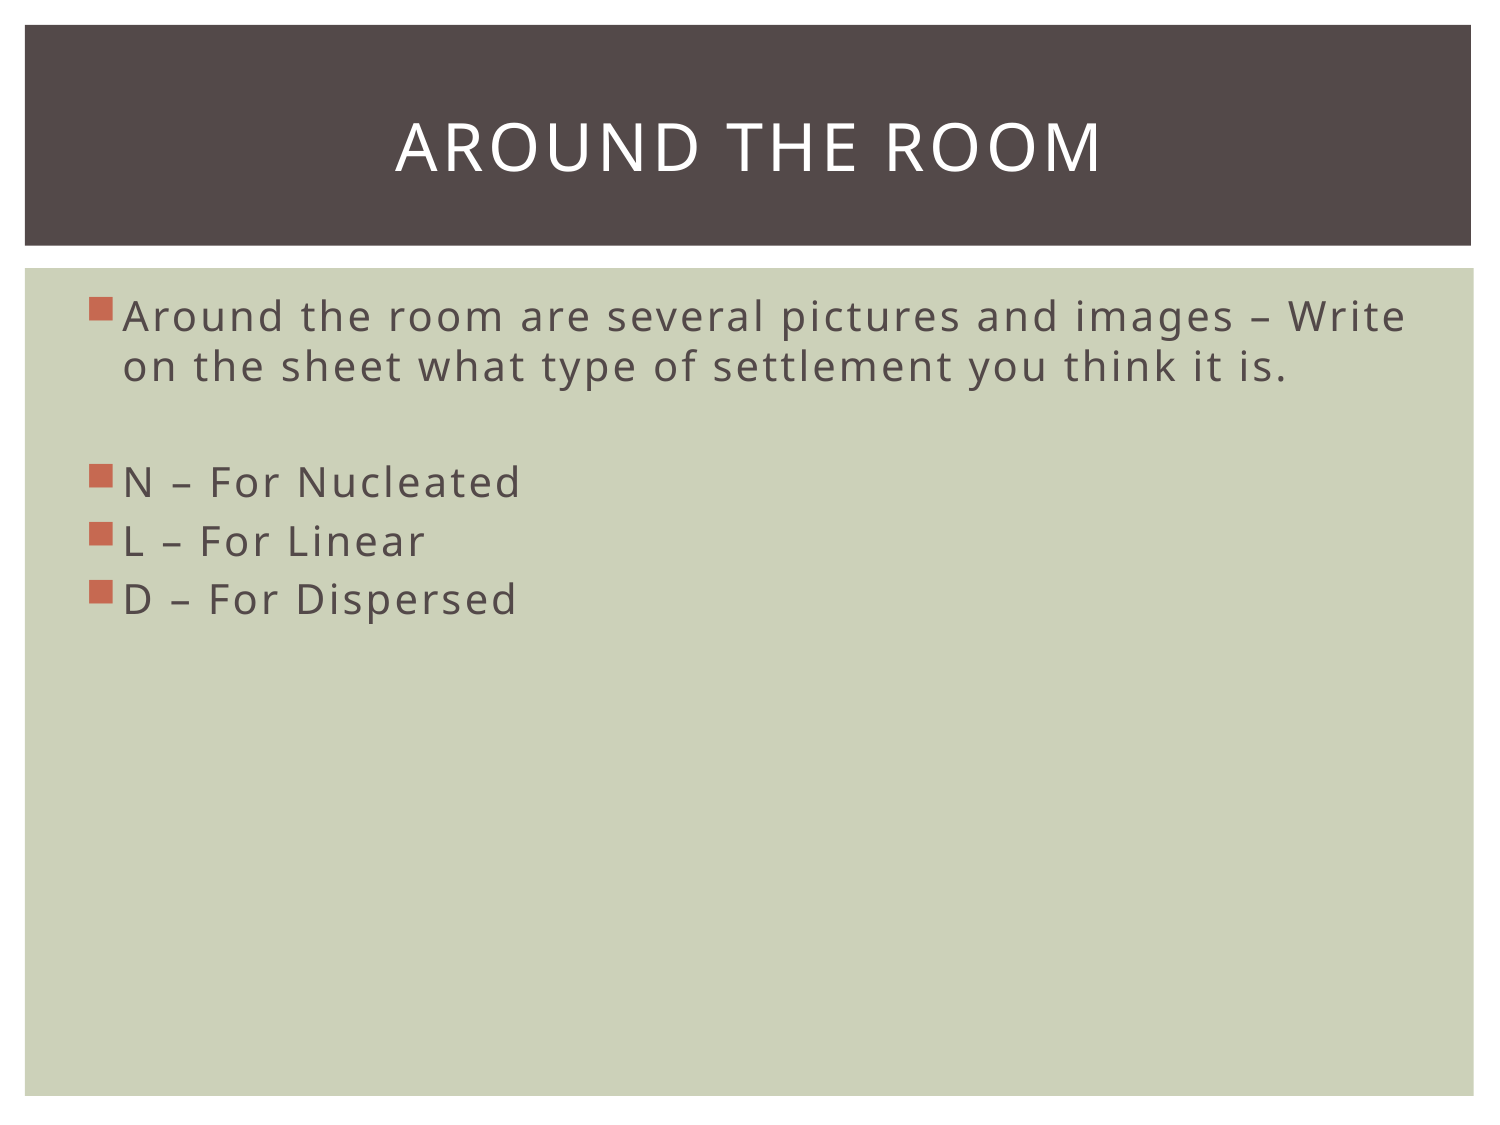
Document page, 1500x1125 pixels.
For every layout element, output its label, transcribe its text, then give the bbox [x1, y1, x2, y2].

title Around the room [62, 58, 1438, 232]
list Around the room are several pictures and images – Write on the sheet what type of settlement you think it is. N – For Nucleated L – For Linear D – For Dispersed [62, 281, 1442, 1005]
